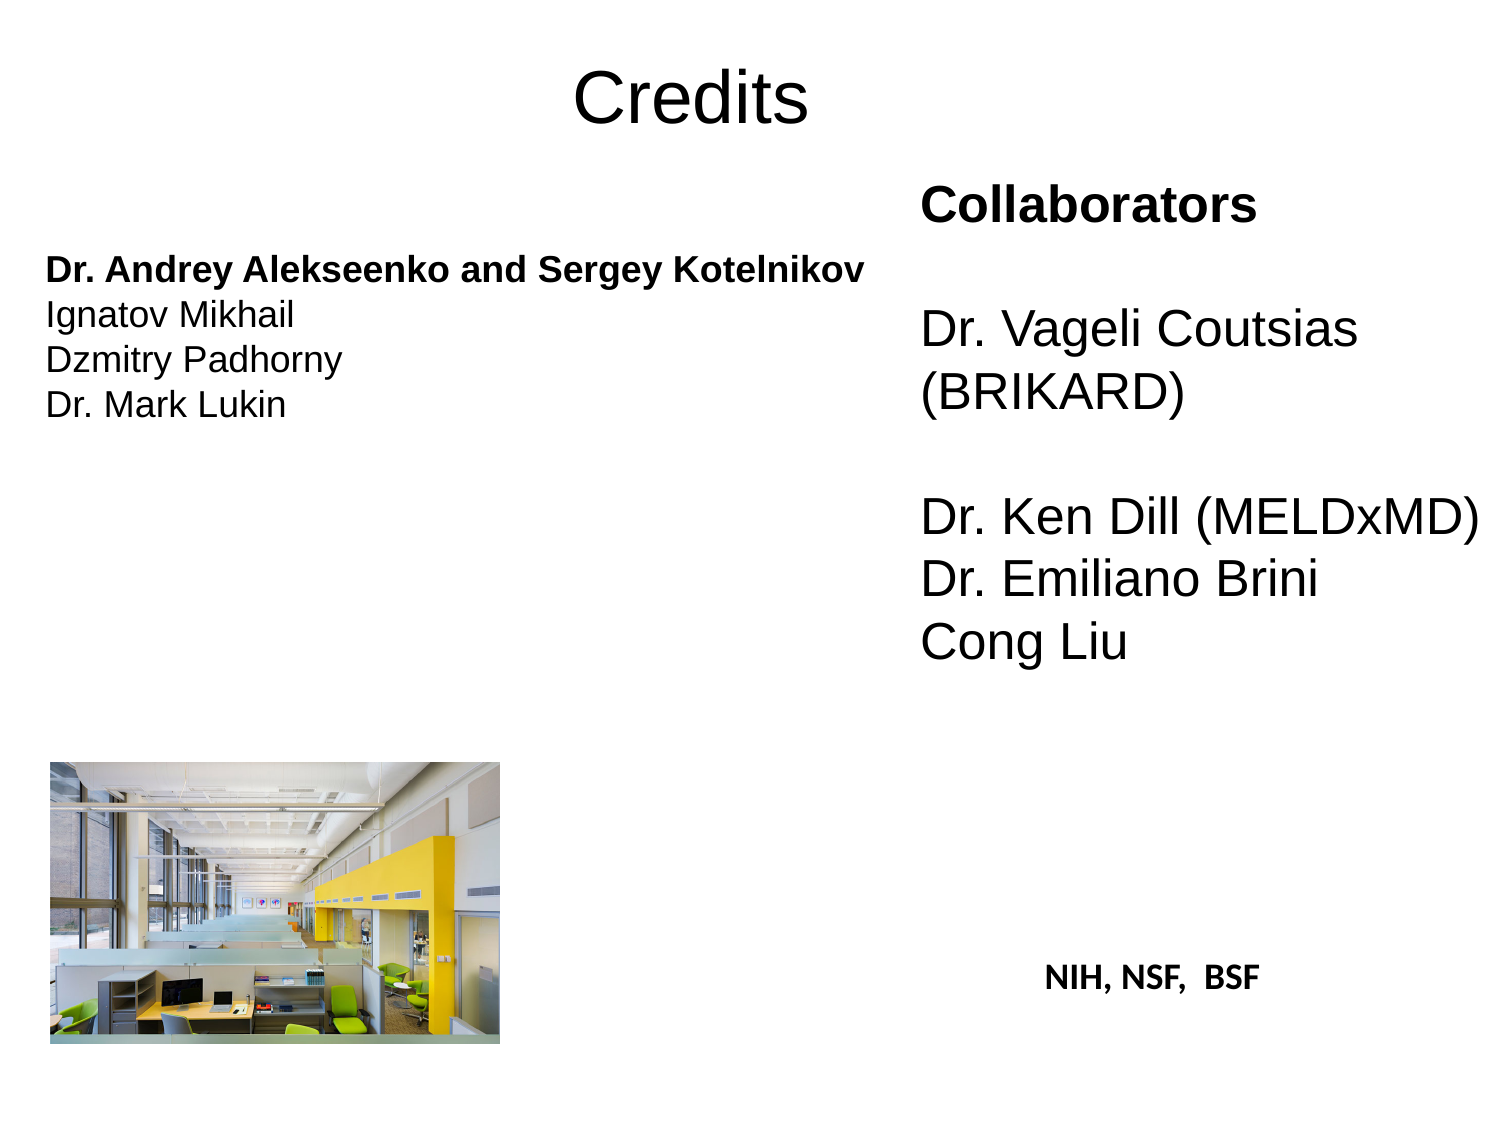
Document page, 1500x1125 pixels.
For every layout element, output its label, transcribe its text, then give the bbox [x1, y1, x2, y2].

picture [49, 762, 501, 1045]
text_box NIH, NSF, BSF [1029, 950, 1276, 1006]
title Credits [16, 0, 1367, 188]
text_box Collaborators Dr. Vageli Coutsias (BRIKARD) Dr. Ken Dill (MELDxMD) Dr. Emiliano Brini Cong Liu [905, 100, 1500, 997]
text_box Dr. Andrey Alekseenko and Sergey Kotelnikov Ignatov Mikhail Dzmitry Padhorny Dr. Mark Lukin [30, 187, 891, 623]
